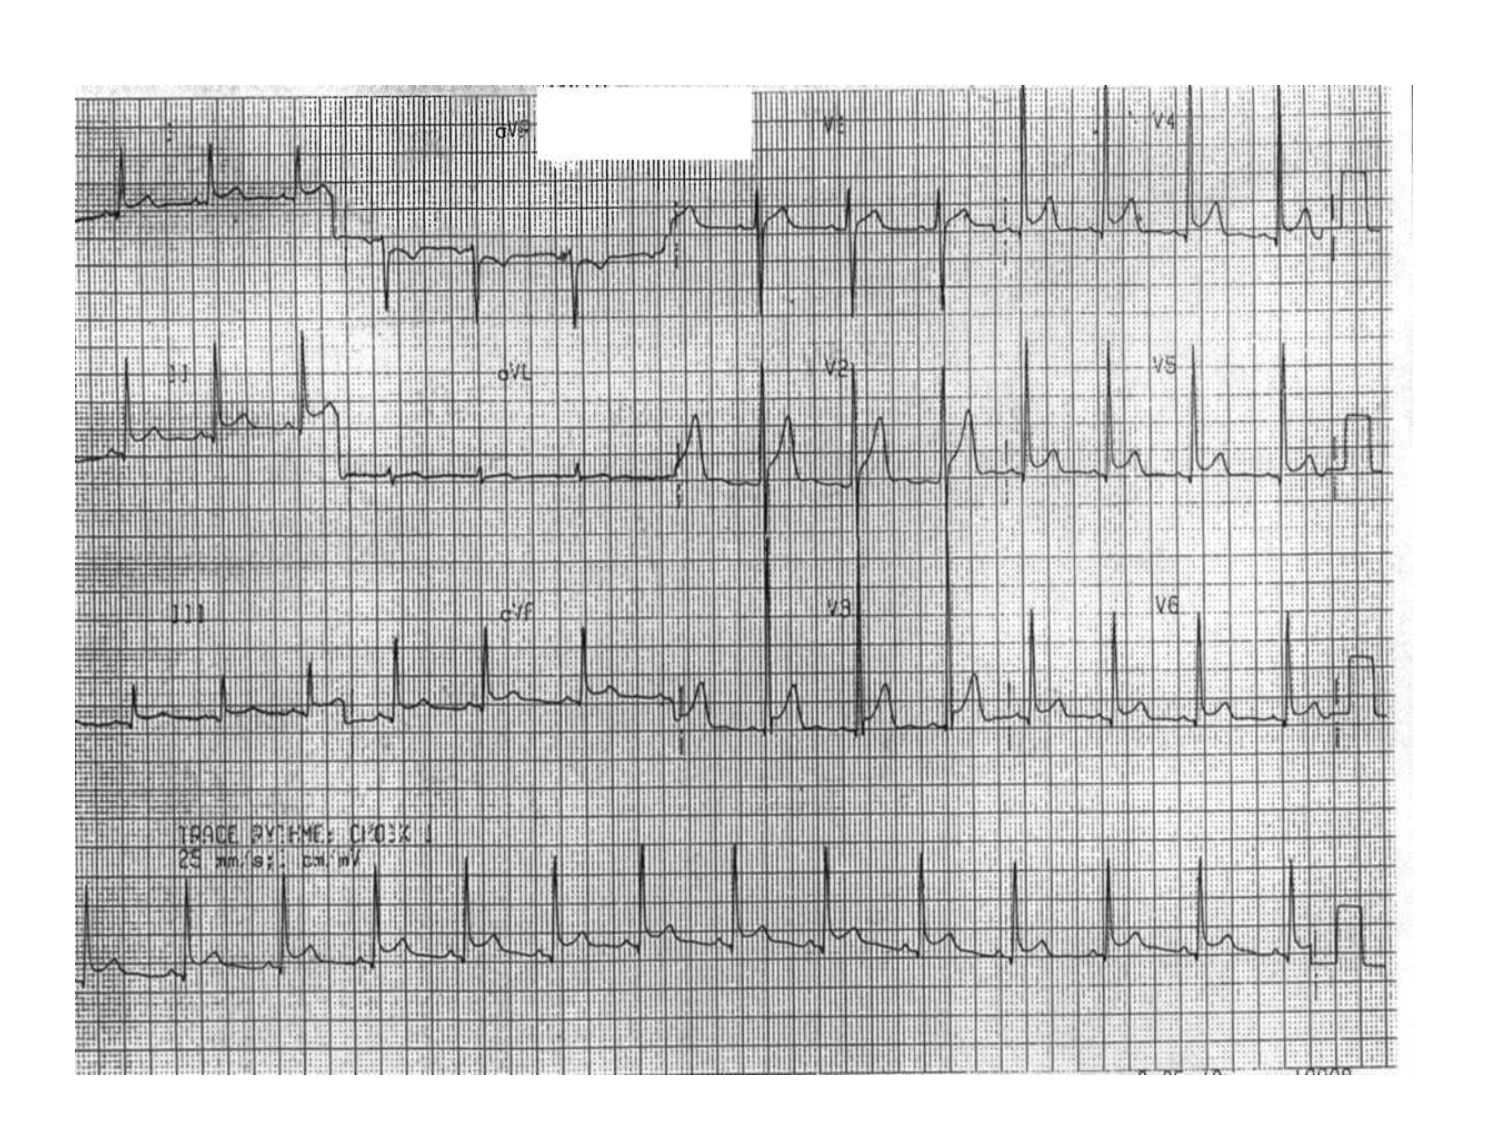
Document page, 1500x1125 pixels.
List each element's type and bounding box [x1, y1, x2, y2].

picture [74, 85, 1413, 1076]
